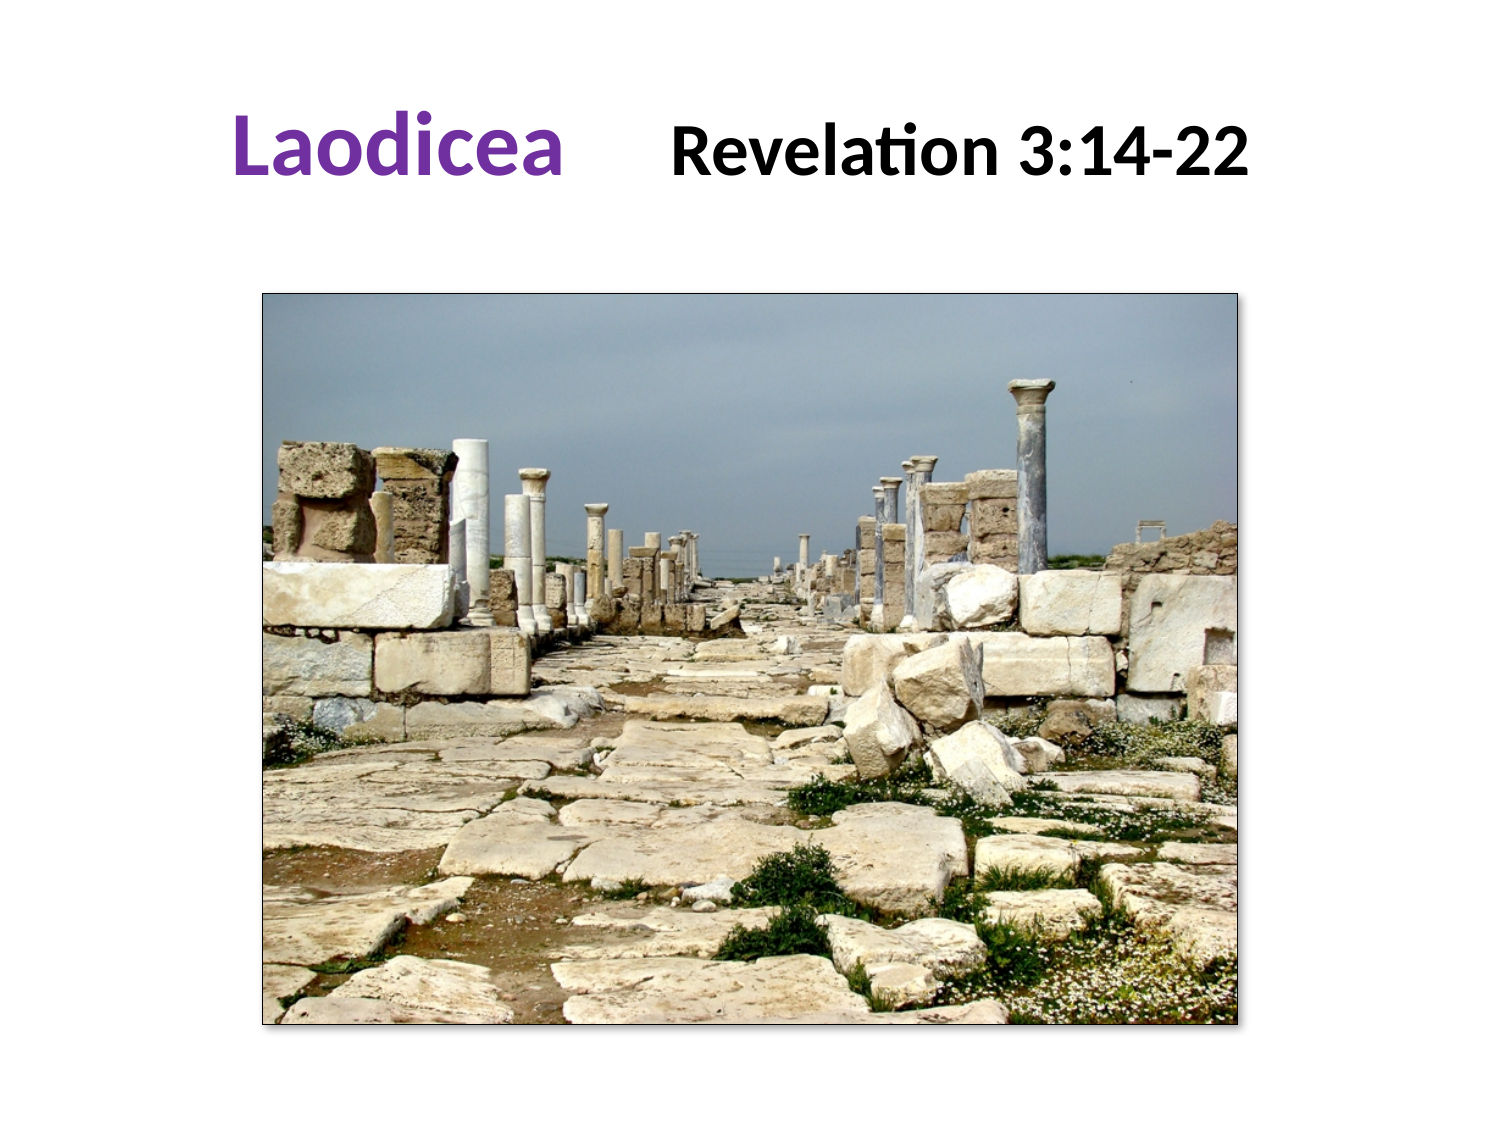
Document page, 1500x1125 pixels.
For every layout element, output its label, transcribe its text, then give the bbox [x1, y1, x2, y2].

picture [262, 293, 1238, 1026]
title Laodicea Revelation 3:14-22 [75, 45, 1425, 233]
